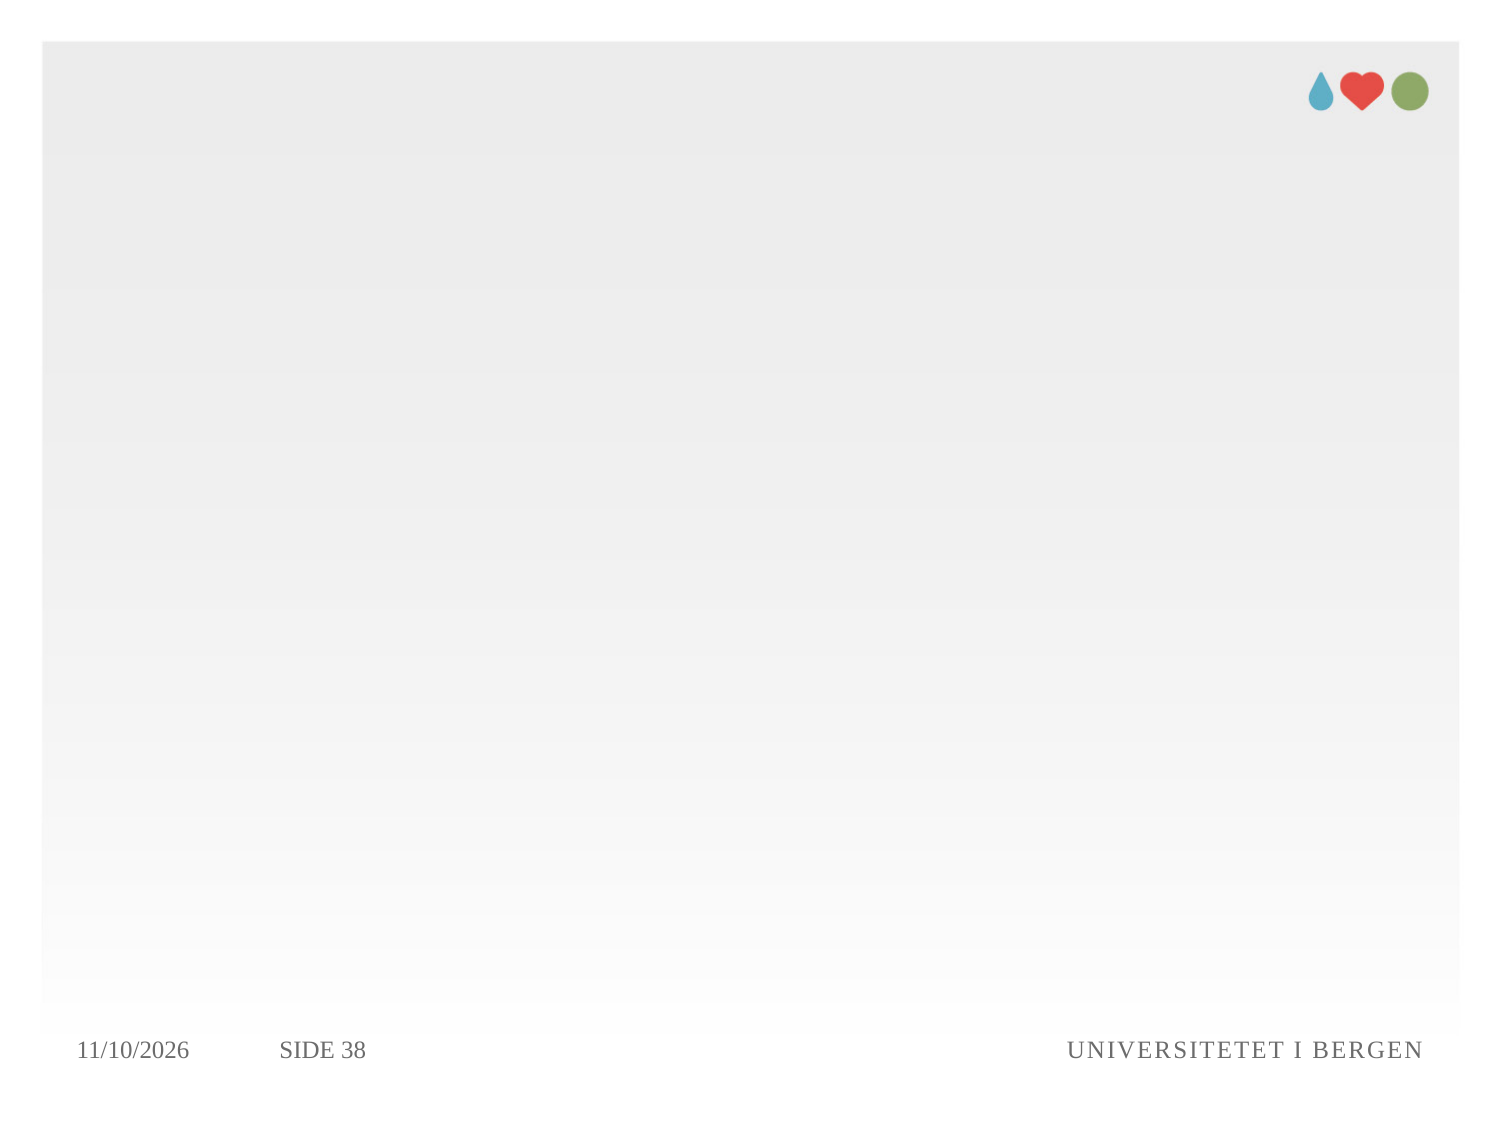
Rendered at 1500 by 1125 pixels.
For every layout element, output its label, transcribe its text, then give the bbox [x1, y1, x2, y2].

slide_number Side 38 [279, 1033, 396, 1069]
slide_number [76, 1033, 231, 1069]
footer Universitetet i Bergen [695, 1033, 1424, 1069]
picture [0, 0, 1500, 1125]
